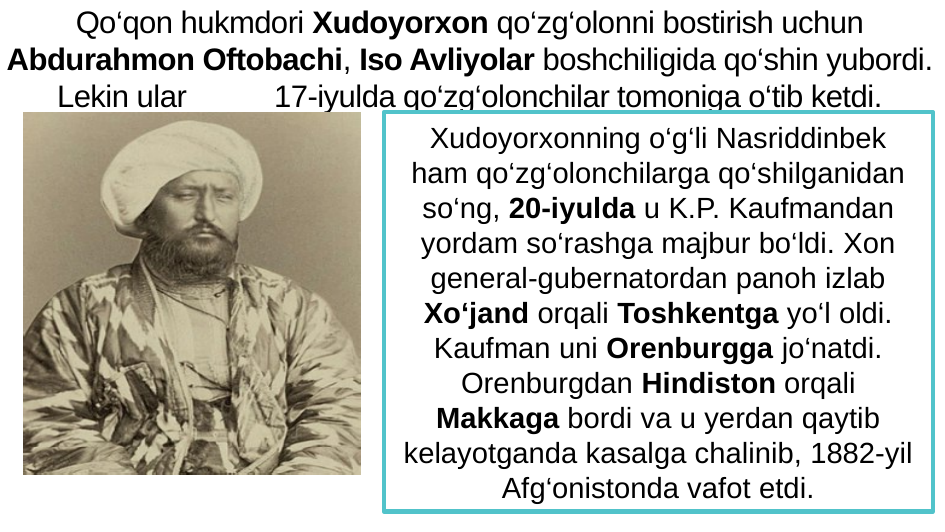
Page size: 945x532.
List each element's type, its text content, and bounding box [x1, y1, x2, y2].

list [23, 111, 361, 475]
text_box Xudoyorxonning o‘g‘li Nasriddinbek ham qo‘zg‘olonchilarga qo‘shilganidan so‘ng, 20-iyulda u K.P. Kaufmandan yordam so‘rashga majbur bo‘ldi. Xon general-gubernatordan panoh izlab Xo‘jand orqali Toshkentga yo‘l oldi. Kaufman uni Orenburgga jo‘natdi. Orenburgdan Hindiston orqali Makkaga bordi va u yerdan qaytib kelayotganda kasalga chalinib, 1882-yil Afg‘onistonda vafot etdi. [382, 110, 935, 514]
title Qo‘qon hukmdori Xudoyorxon qo‘zg‘olonni bostirish uchun Abdurahmon Oftobachi, Iso Avliyolar boshchiligida qo‘shin yubordi. Lekin ular 17-iyulda qo‘zg‘olonchilar tomoniga o‘tib ketdi. [5, 0, 934, 117]
